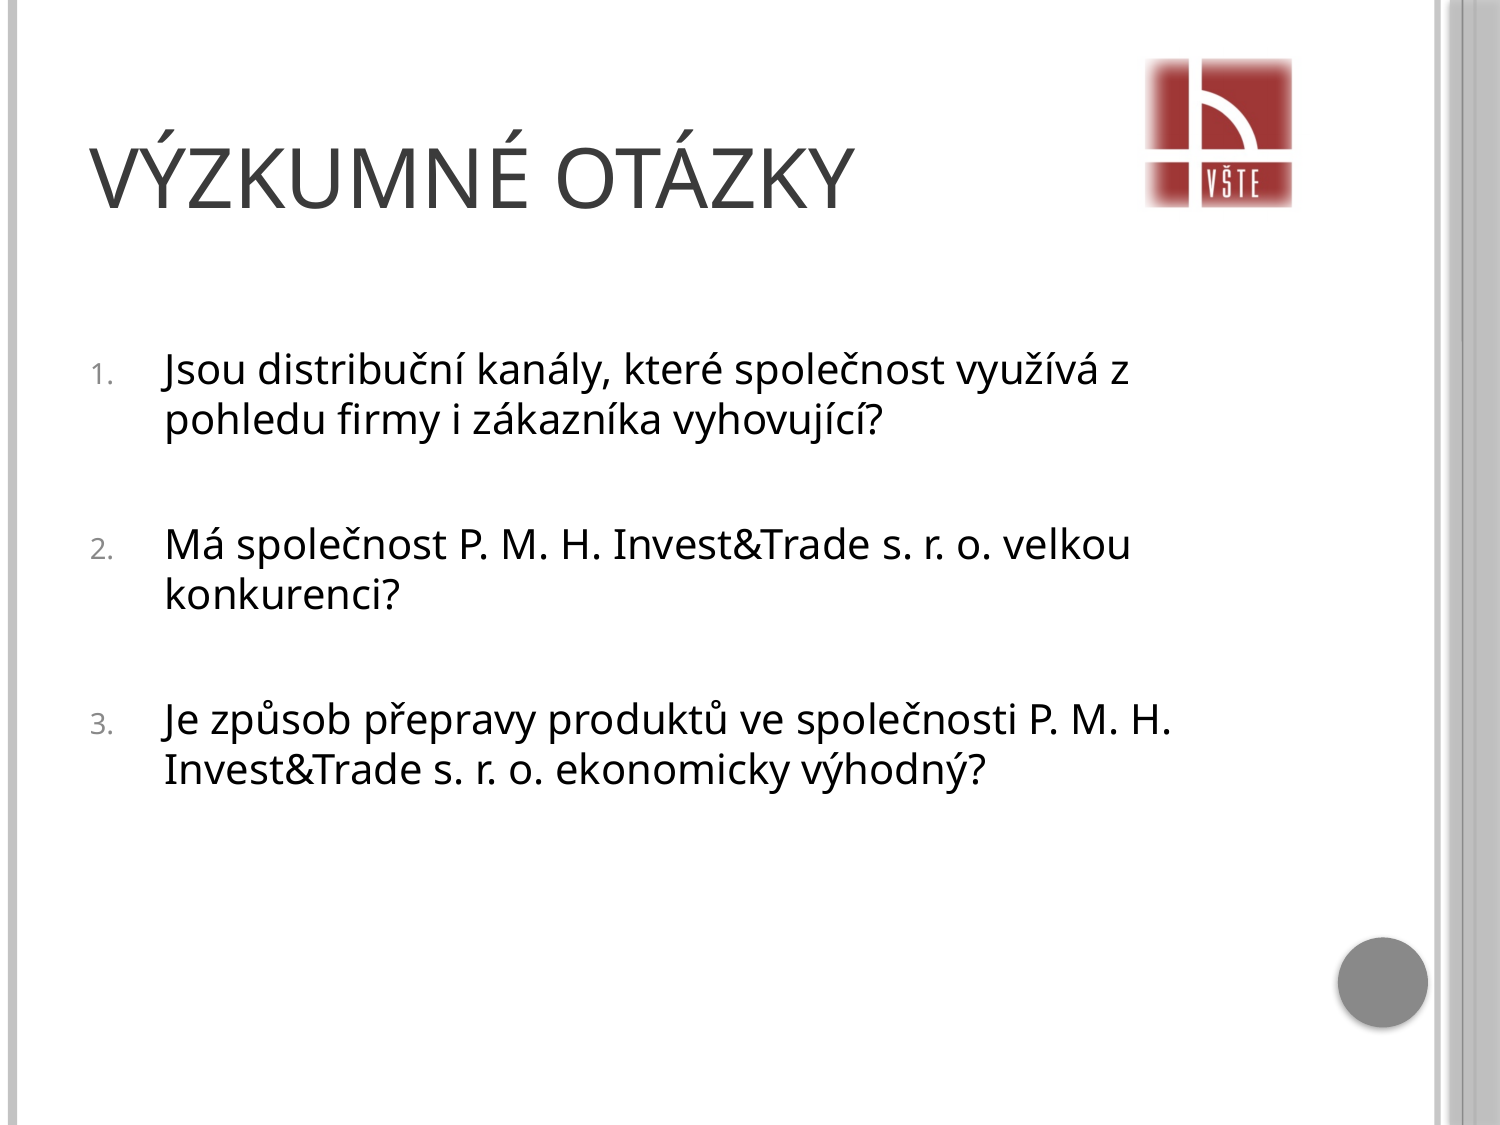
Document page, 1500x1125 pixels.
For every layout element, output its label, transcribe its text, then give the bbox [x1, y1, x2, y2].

title Výzkumné otázky [75, 45, 1300, 233]
picture [1136, 46, 1311, 223]
list Jsou distribuční kanály, které společnost využívá z pohledu firmy i zákazníka vyhovující? Má společnost P. M. H. Invest&Trade s. r. o. velkou konkurenci? Je způsob přepravy produktů ve společnosti P. M. H. Invest&Trade s. r. o. ekonomicky výhodný? [75, 262, 1300, 1062]
